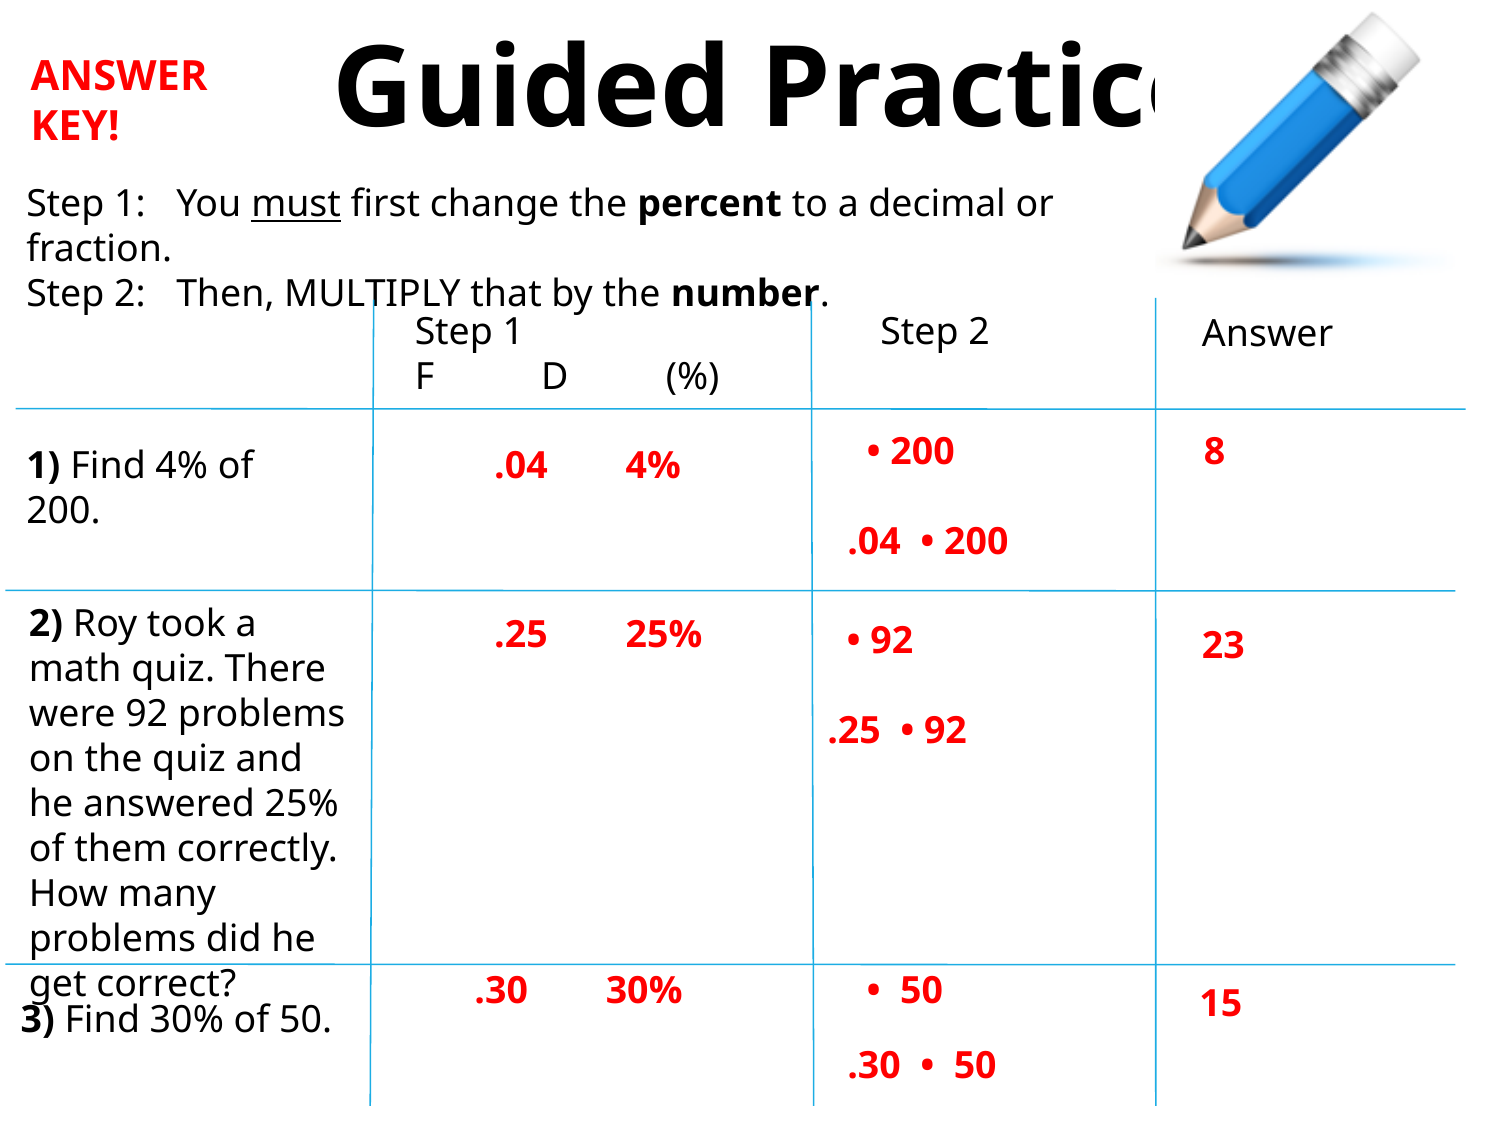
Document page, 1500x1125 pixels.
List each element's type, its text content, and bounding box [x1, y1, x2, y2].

text_box Step 1: You must first change the percent to a decimal or fraction. Step 2: Then, MULTIPLY that by the number. [11, 171, 1112, 322]
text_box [369, 418, 374, 585]
text_box 23 [1187, 613, 1396, 674]
text_box 2) Roy took a math quiz. There were 92 problems on the quiz and he answered 25% of them correctly. How many problems did he get correct? [14, 600, 363, 958]
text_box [810, 974, 814, 1107]
text_box 1) Find 4% of 200. [11, 433, 347, 539]
text_box Guided Practice [318, 6, 1149, 157]
text_box 2) Roy took a math quiz. There were 92 problems on the quiz and he answered 25% of them correctly. How many problems did he get correct? [14, 974, 363, 1012]
picture [1155, 3, 1456, 293]
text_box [810, 301, 814, 585]
text_box 15 [1184, 974, 1393, 1032]
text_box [369, 600, 374, 958]
text_box Step 2 [865, 299, 1079, 360]
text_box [369, 299, 374, 403]
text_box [810, 600, 814, 958]
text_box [369, 974, 374, 1107]
text_box ANSWER KEY! [15, 41, 322, 156]
text_box 3) Find 30% of 50. [5, 987, 363, 1048]
text_box Answer [1187, 302, 1400, 362]
text_box Step 1 F D (%) [399, 299, 778, 403]
text_box 8 [1189, 419, 1398, 480]
